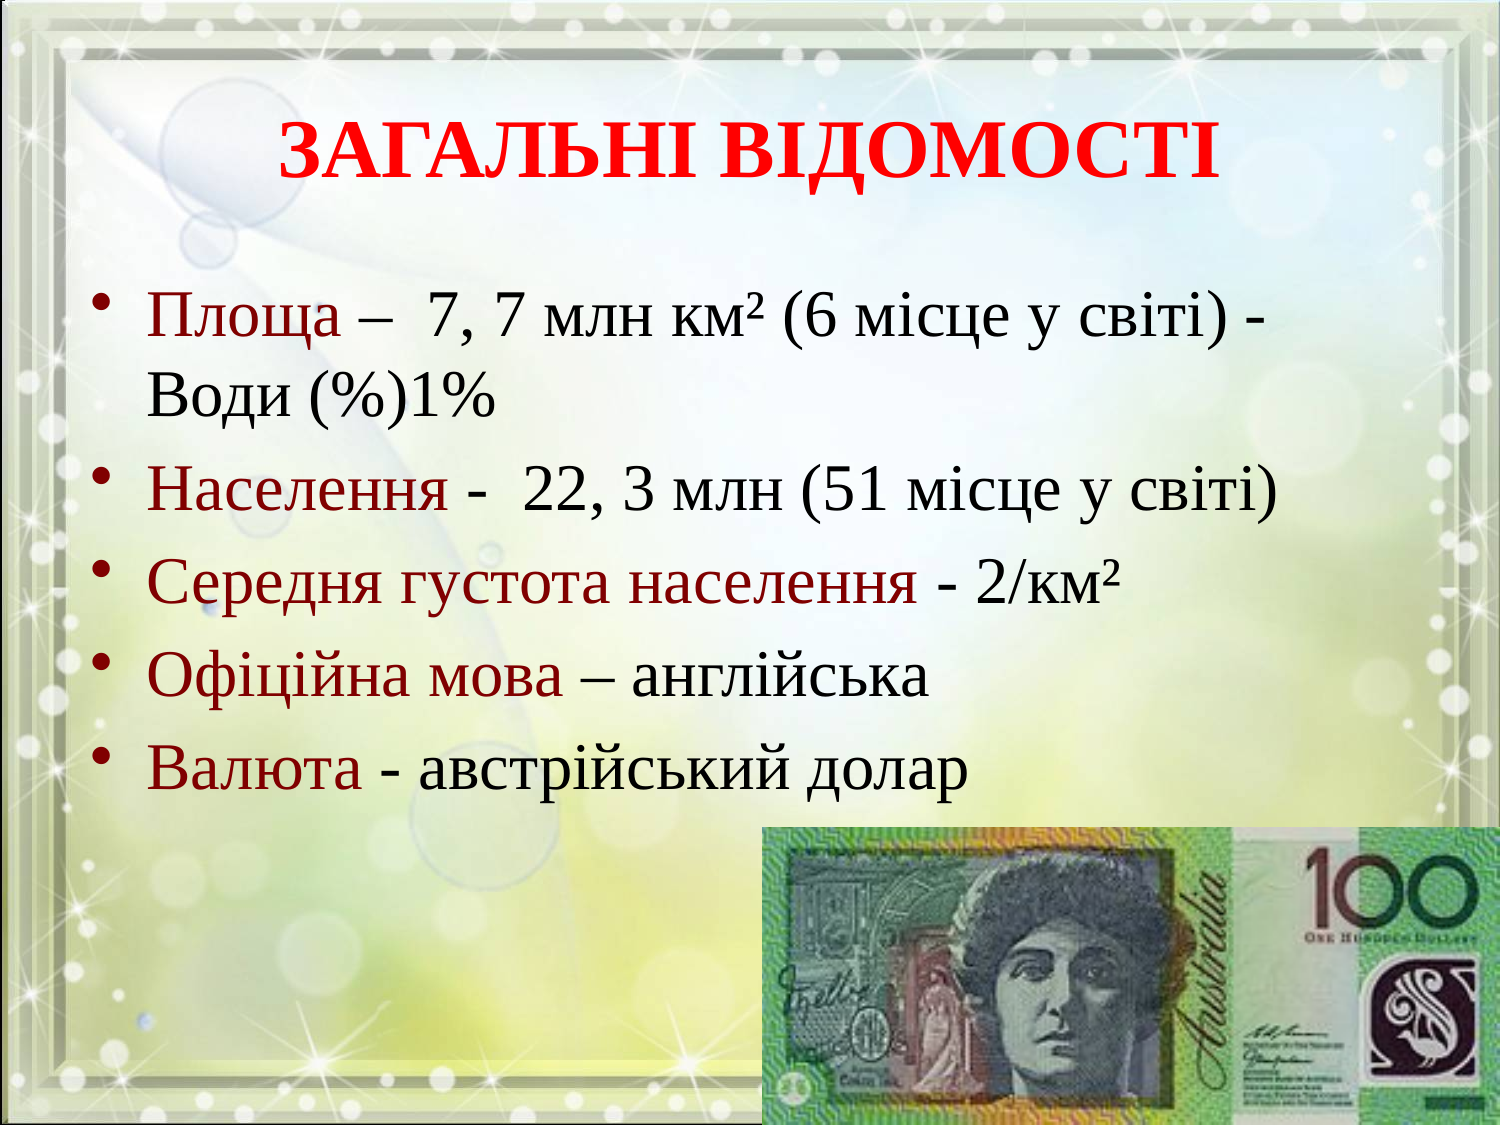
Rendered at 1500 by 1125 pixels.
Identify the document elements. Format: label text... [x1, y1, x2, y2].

title ЗАГАЛЬНІ ВІДОМОСТІ [74, 99, 1426, 262]
list Площа – 7, 7 млн км² (6 місце у світі) - Води (%)1% Населення - 22, 3 млн (51 місце у світі) Середня густота населення - 2/км² Офіційна мова – англійська Валюта - австрійський долар [74, 262, 1426, 1006]
picture [0, 0, 1500, 1125]
